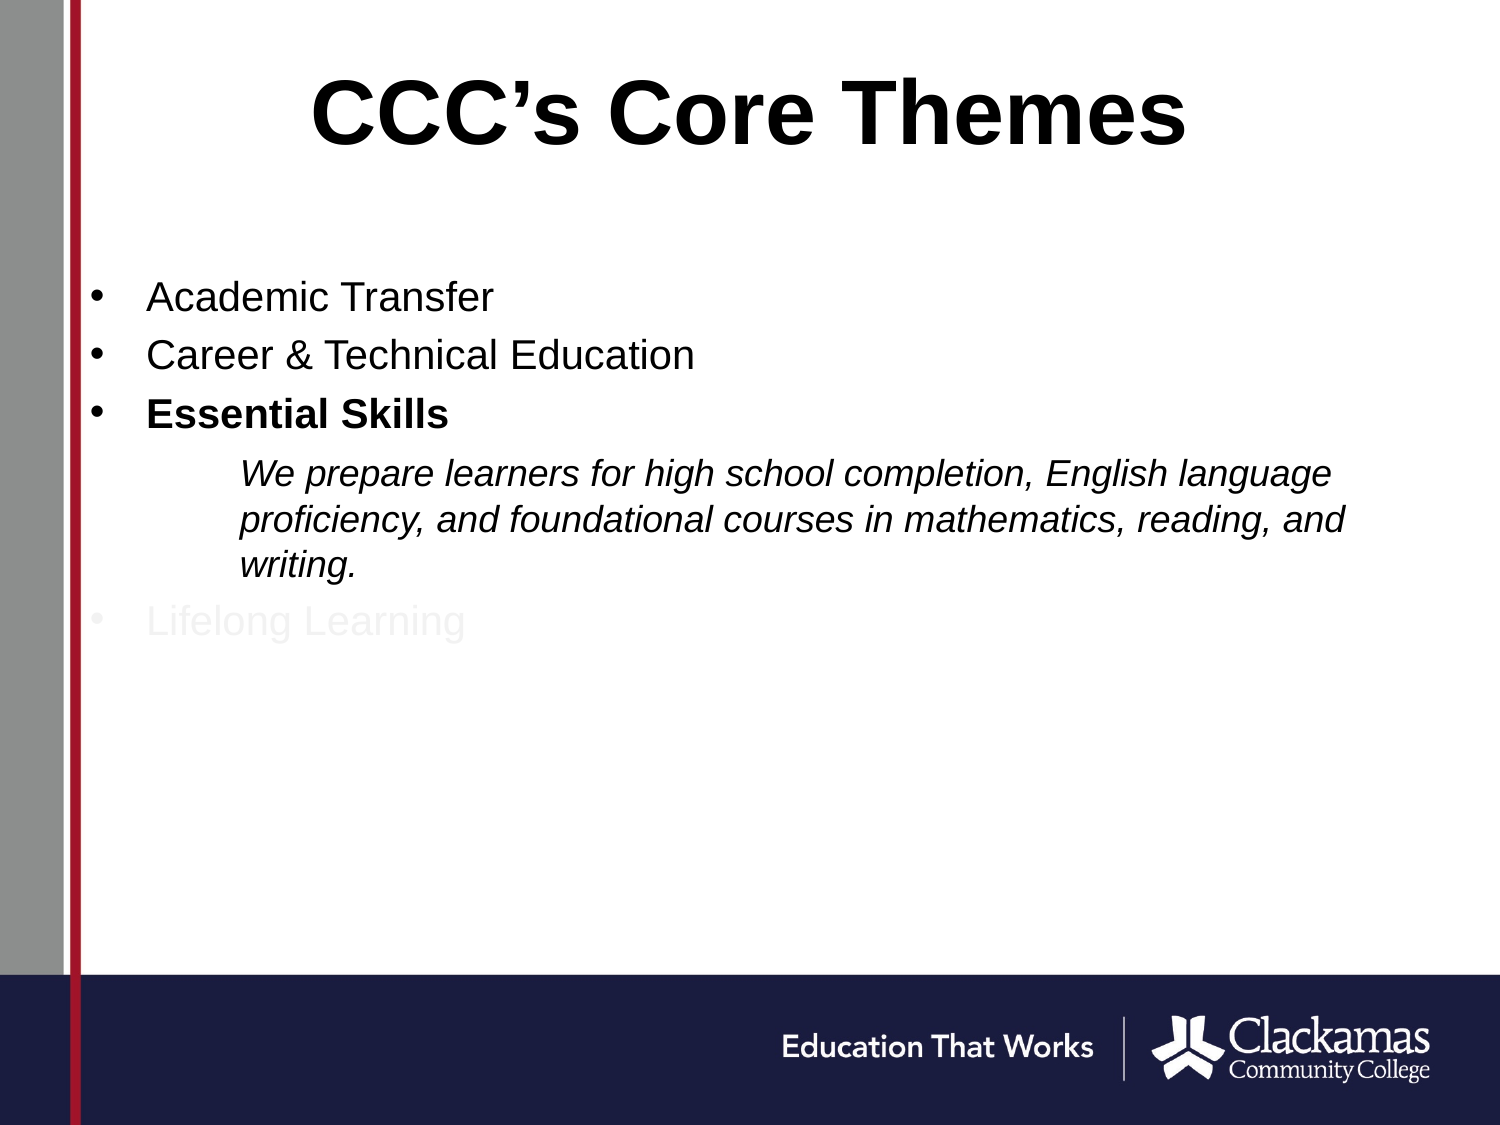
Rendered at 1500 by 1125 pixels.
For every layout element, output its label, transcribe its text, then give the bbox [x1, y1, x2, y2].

list Academic Transfer Career & Technical Education Essential Skills We prepare learners for high school completion, English language proficiency, and foundational courses in mathematics, reading, and writing. Lifelong Learning [75, 262, 1425, 1005]
title CCC’s Core Themes [75, 45, 1425, 233]
picture [0, 0, 1500, 1125]
